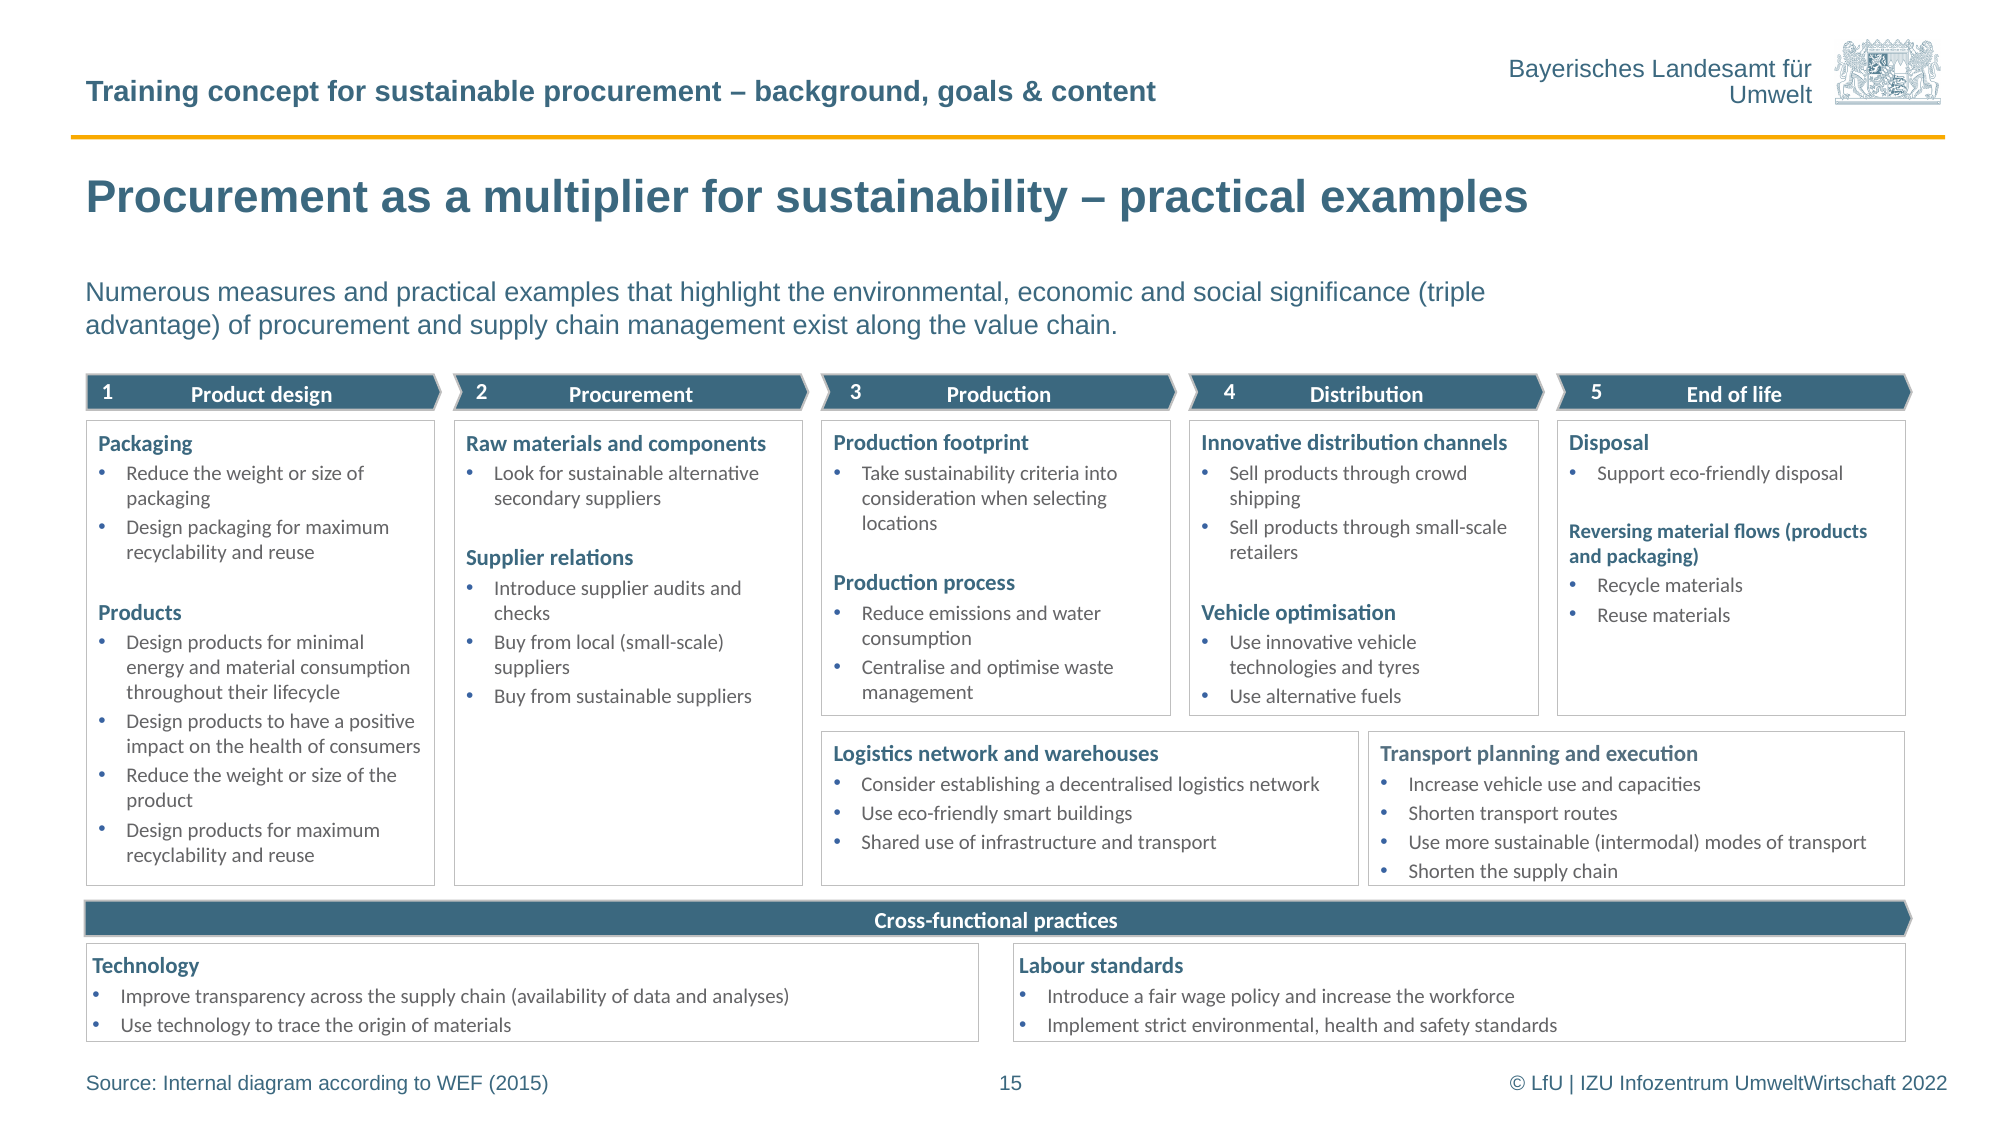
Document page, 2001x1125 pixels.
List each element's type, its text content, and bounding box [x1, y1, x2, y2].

text_box Procurement [503, 374, 809, 410]
text_box Innovative distribution channels Sell products through crowd shipping Sell products through small-scale retailers Vehicle optimisation Use innovative vehicle technologies and tyres Use alternative fuels [1189, 420, 1539, 716]
text_box Distribution [1251, 374, 1544, 410]
text_box Labour standards Introduce a fair wage policy and increase the workforce Implement strict environmental, health and safety standards [1013, 943, 1906, 1042]
text_box 5 [1576, 369, 1618, 412]
text_box Production [877, 374, 1177, 410]
title Procurement as a multiplier for sustainability – practical examples [70, 153, 1946, 236]
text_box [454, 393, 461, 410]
text_box End of life [1557, 374, 1576, 410]
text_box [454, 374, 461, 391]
text_box Transport planning and execution Increase vehicle use and capacities Shorten transport routes Use more sustainable (intermodal) modes of transport Shorten the supply chain [1368, 731, 1905, 886]
text_box Numerous measures and practical examples that highlight the environmental, economic and social significance (triple advantage) of procurement and supply chain management exist along the value chain. [70, 267, 1556, 347]
text_box Disposal Support eco-friendly disposal Reversing material flows (products and packaging) Recycle materials Reuse materials [1557, 420, 1906, 716]
text_box Distribution [1189, 374, 1209, 410]
text_box Logistics network and warehouses Consider establishing a decentralised logistics network Use eco-friendly smart buildings Shared use of infrastructure and transport [821, 731, 1359, 886]
text_box 1 [86, 369, 129, 412]
text_box 3 [835, 369, 877, 412]
slide_number Training concept for sustainable procurement – background, goals & content [70, 36, 1483, 115]
text_box Raw materials and components Look for sustainable alternative secondary suppliers Supplier relations Introduce supplier audits and checks Buy from local (small-scale) suppliers Buy from sustainable suppliers [454, 420, 803, 886]
footer © LfU | IZU Infozentrum UmweltWirtschaft 2022 [1158, 1062, 1963, 1109]
text_box Technology Improve transparency across the supply chain (availability of data and analyses) Use technology to trace the origin of materials [86, 943, 979, 1042]
text_box 2 [461, 369, 503, 412]
text_box Source: Internal diagram according to WEF (2015) [70, 1062, 876, 1109]
text_box Production footprint Take sustainability criteria into consideration when selecting locations Production process Reduce emissions and water consumption Centralise and optimise waste management [821, 420, 1171, 716]
text_box 4 [1209, 369, 1251, 412]
text_box Cross-functional practices [84, 900, 1912, 937]
slide_number 15 [958, 1062, 1063, 1109]
text_box Product design [129, 374, 441, 410]
text_box Production [821, 374, 835, 410]
text_box End of life [1618, 374, 1912, 410]
text_box Packaging Reduce the weight or size of packaging Design packaging for maximum recyclability and reuse Products Design products for minimal energy and material consumption throughout their lifecycle Design products to have a positive impact on the health of consumers Reduce the weight or size of the product Design products for maximum recyclability and reuse [86, 420, 435, 886]
picture [1834, 39, 1941, 105]
